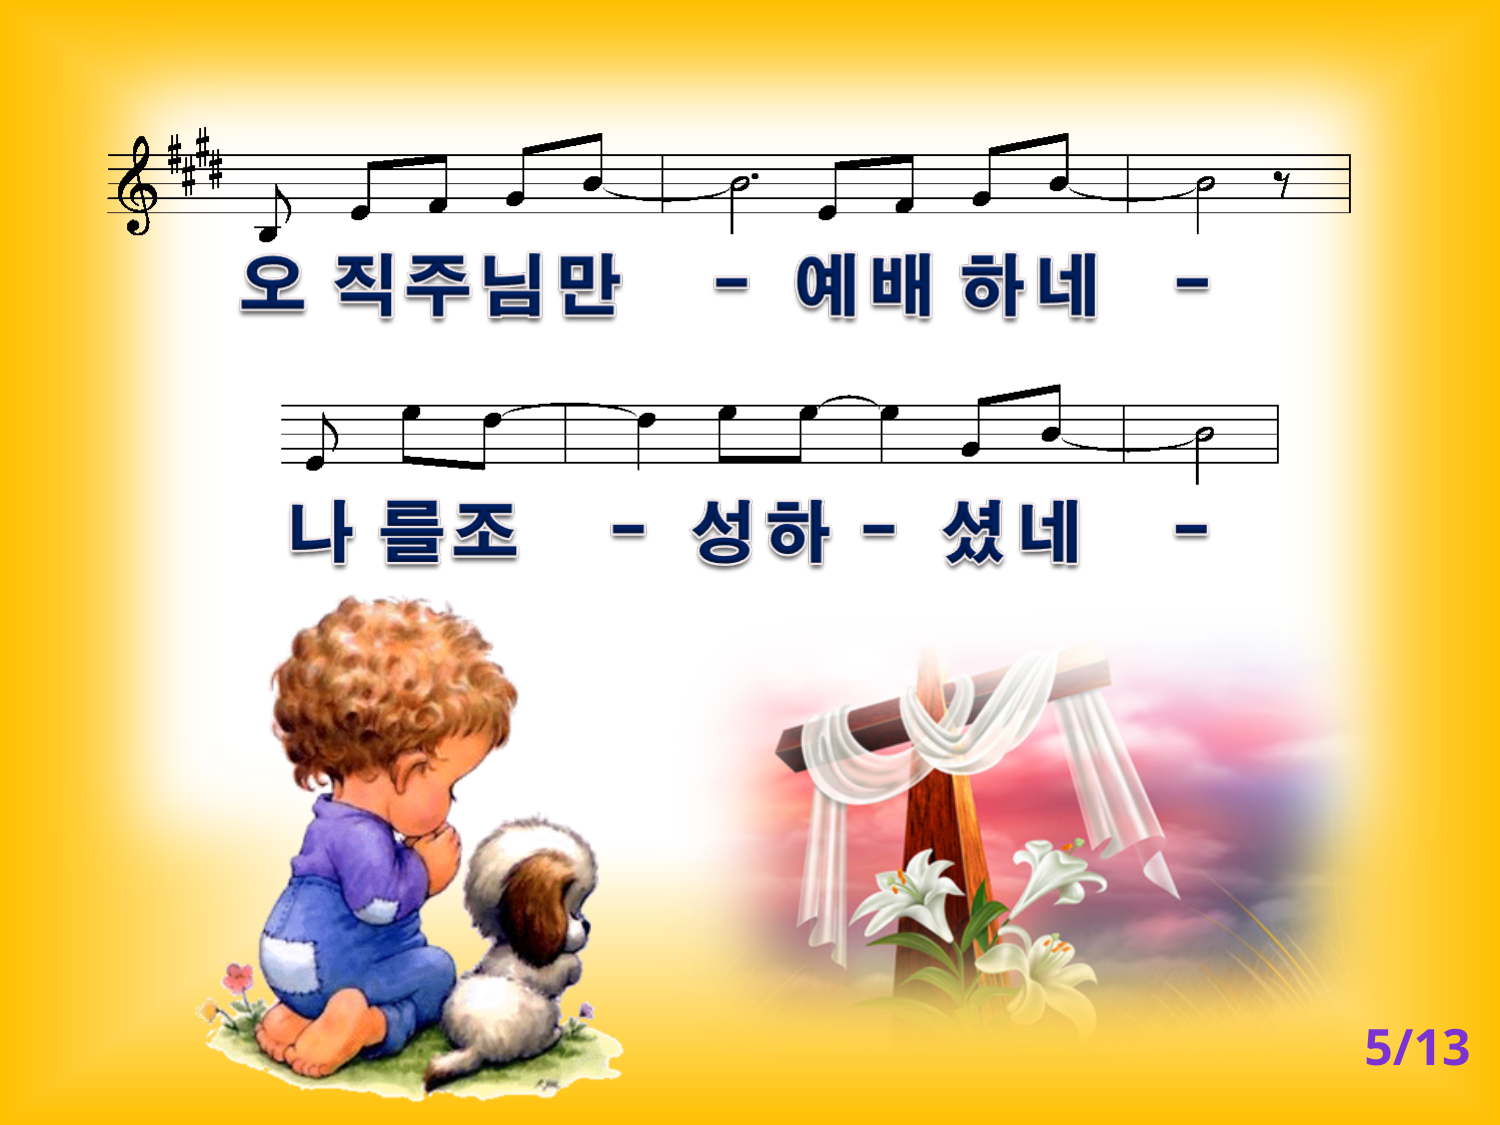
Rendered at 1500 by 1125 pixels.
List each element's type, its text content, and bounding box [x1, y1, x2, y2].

picture [0, 0, 1500, 1125]
text_box 5/13 [1349, 1007, 1486, 1083]
